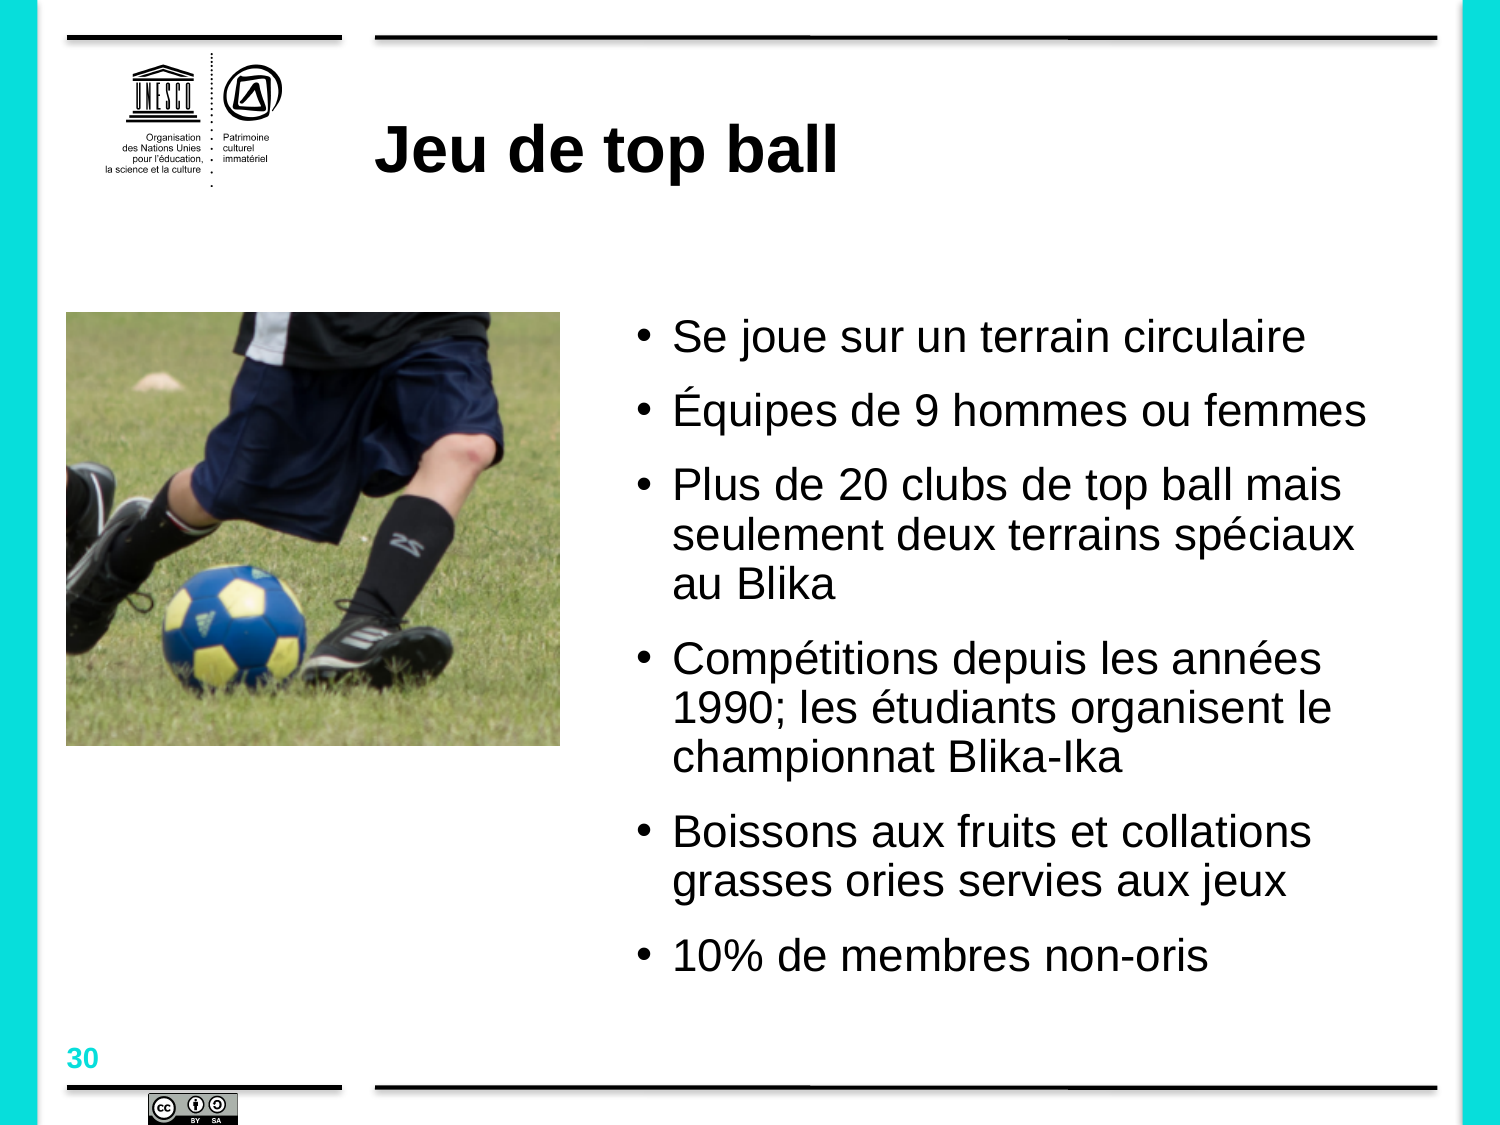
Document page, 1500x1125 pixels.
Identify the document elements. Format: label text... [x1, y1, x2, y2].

picture [65, 312, 560, 746]
title Jeu de top ball [374, 105, 1438, 187]
list Se joue sur un terrain circulaire Équipes de 9 hommes ou femmes Plus de 20 clubs de top ball mais seulement deux terrains spéciaux au Blika Compétitions depuis les années 1990; les étudiants organisent le championnat Blika-Ika Boissons aux fruits et collations grasses ories servies aux jeux 10% de membres non-oris [636, 312, 1391, 990]
picture [105, 53, 282, 187]
picture [148, 1093, 238, 1125]
